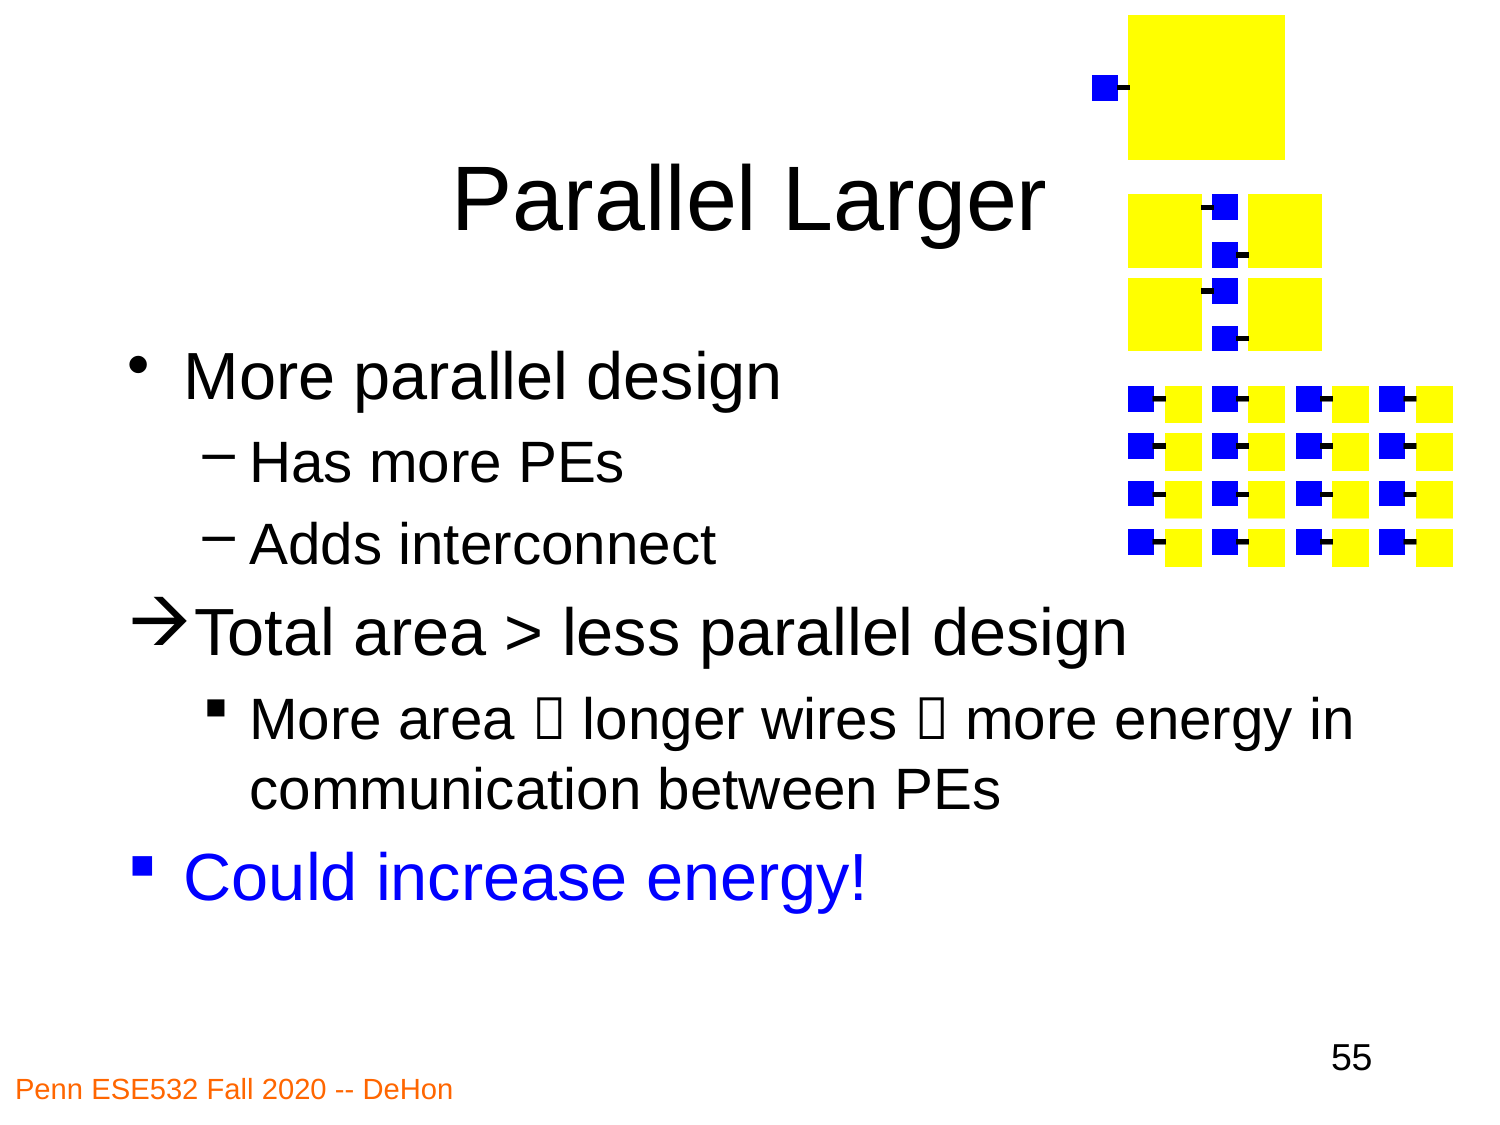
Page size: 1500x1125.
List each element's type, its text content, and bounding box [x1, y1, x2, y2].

title Parallel Larger [112, 99, 1082, 288]
slide_number 55 [1074, 1024, 1388, 1101]
slide_number Penn ESE532 Fall 2020 -- DeHon [0, 1062, 613, 1125]
picture [1087, 12, 1456, 570]
list More parallel design Has more PEs Adds interconnect Total area > less parallel design More area  longer wires  more energy in communication between PEs Could increase energy! [112, 324, 1388, 1001]
